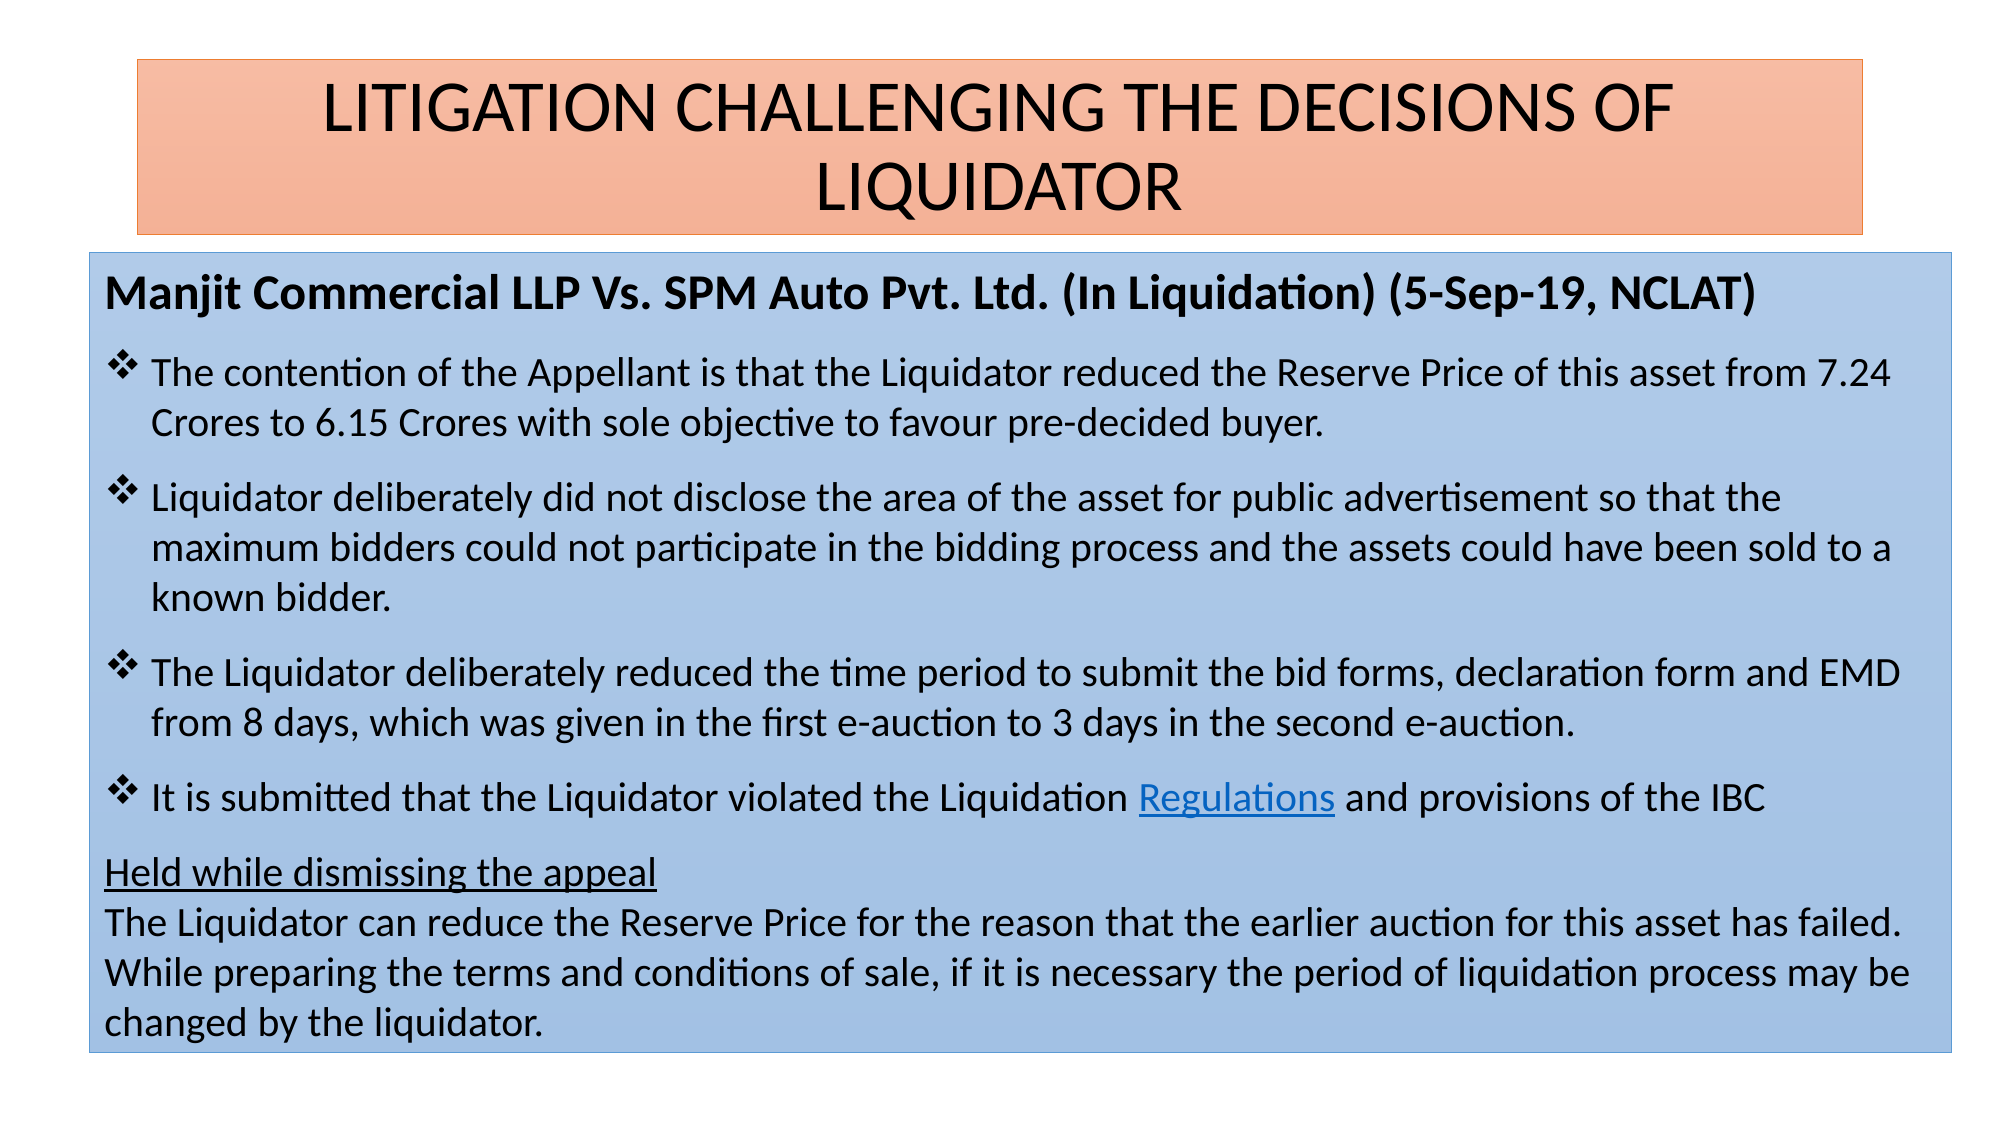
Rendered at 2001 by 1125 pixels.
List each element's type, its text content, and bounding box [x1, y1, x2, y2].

text_box Manjit Commercial LLP Vs. SPM Auto Pvt. Ltd. (In Liquidation) (5-Sep-19, NCLAT) The contention of the Appellant is that the Liquidator reduced the Reserve Price of this asset from 7.24 Crores to 6.15 Crores with sole objective to favour pre-decided buyer. Liquidator deliberately did not disclose the area of the asset for public advertisement so that the maximum bidders could not participate in the bidding process and the assets could have been sold to a known bidder. The Liquidator deliberately reduced the time period to submit the bid forms, declaration form and EMD from 8 days, which was given in the first e-auction to 3 days in the second e-auction. It is submitted that the Liquidator violated the Liquidation Regulations and provisions of the IBC Held while dismissing the appeal The Liquidator can reduce the Reserve Price for the reason that the earlier auction for this asset has failed. While preparing the terms and conditions of sale, if it is necessary the period of liquidation process may be changed by the liquidator. [89, 252, 1952, 1053]
title LITIGATION CHALLENGING THE DECISIONS OF LIQUIDATOR [137, 59, 1863, 235]
